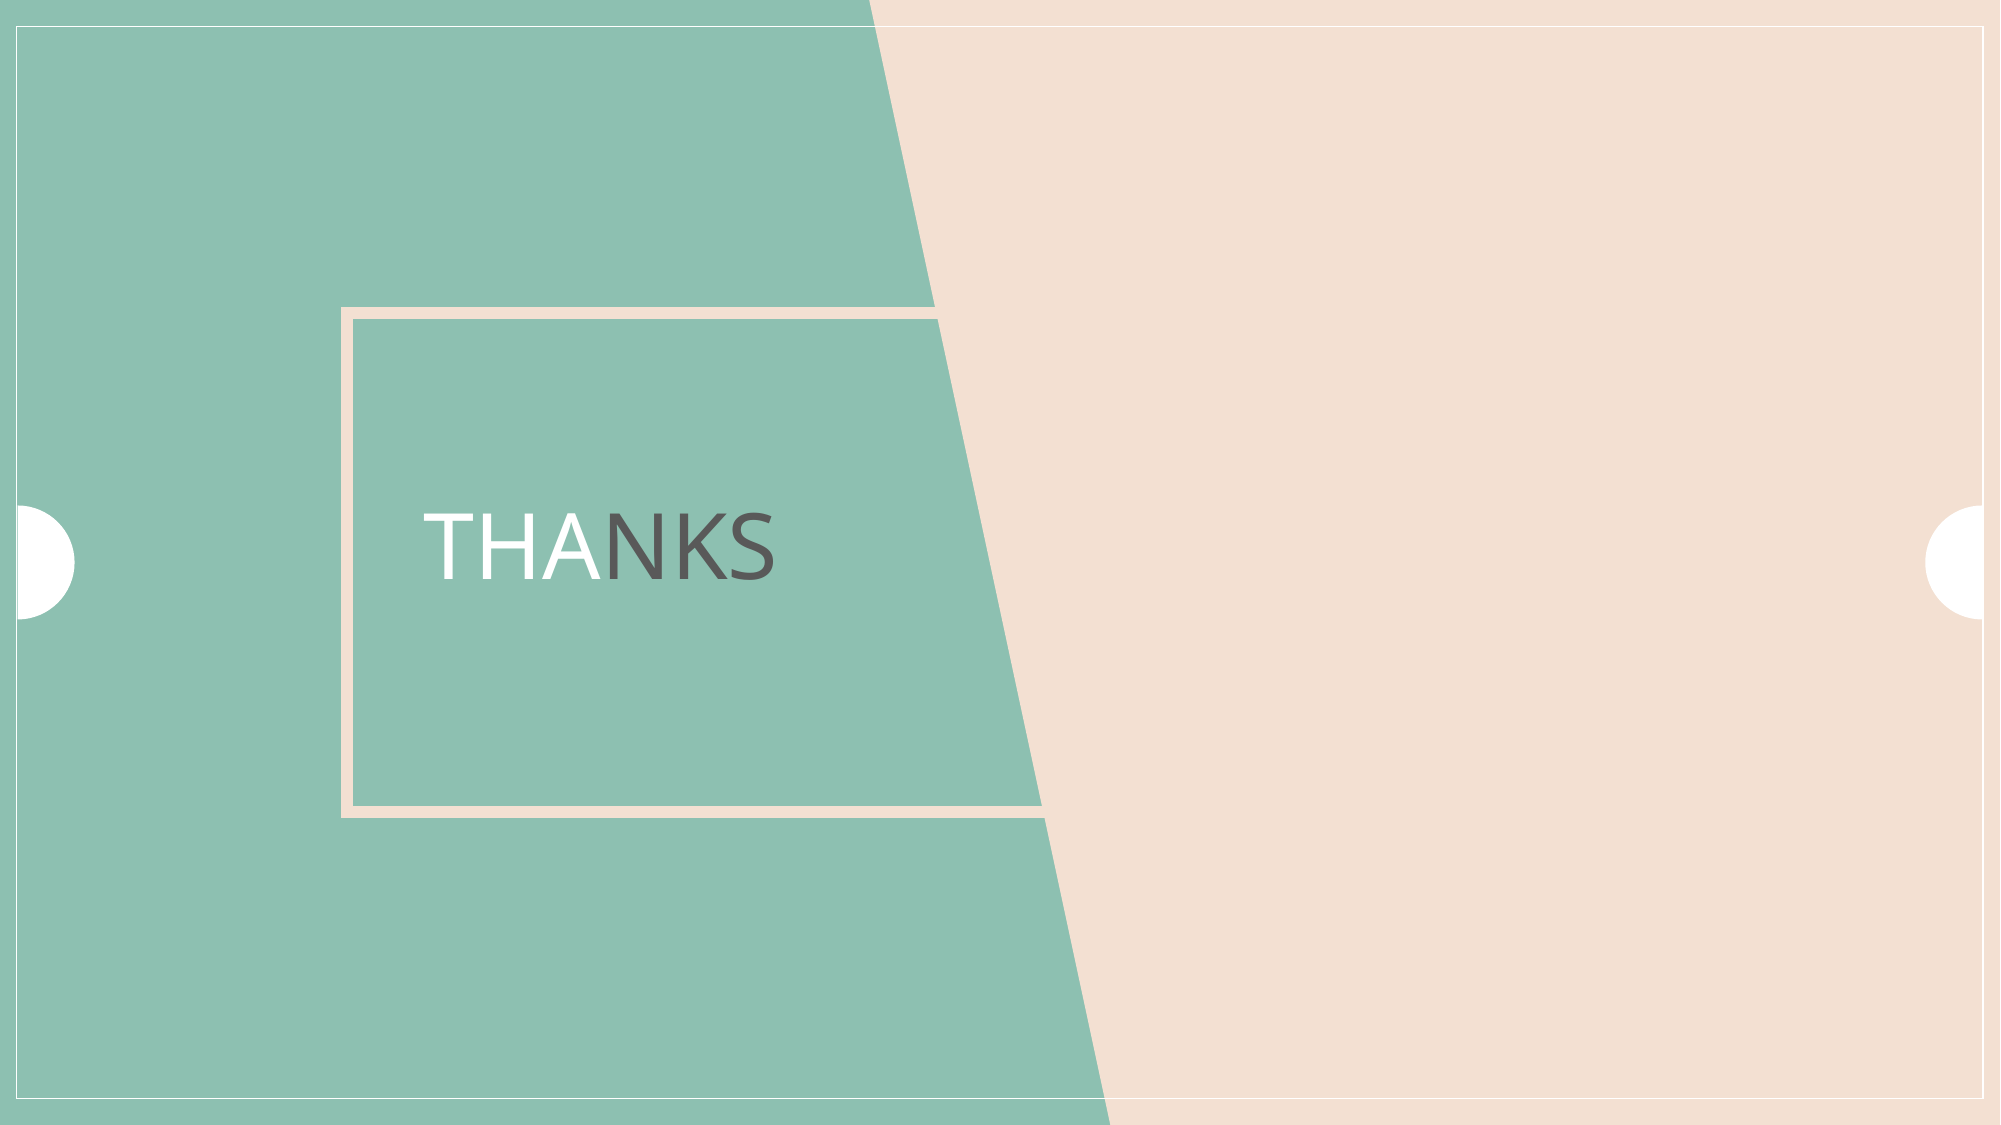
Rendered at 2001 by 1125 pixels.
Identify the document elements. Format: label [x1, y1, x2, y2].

text_box [1924, 504, 1984, 621]
text_box [16, 25, 1984, 1100]
text_box [16, 504, 76, 621]
text_box [0, 0, 1109, 1125]
text_box [868, 0, 2000, 1125]
